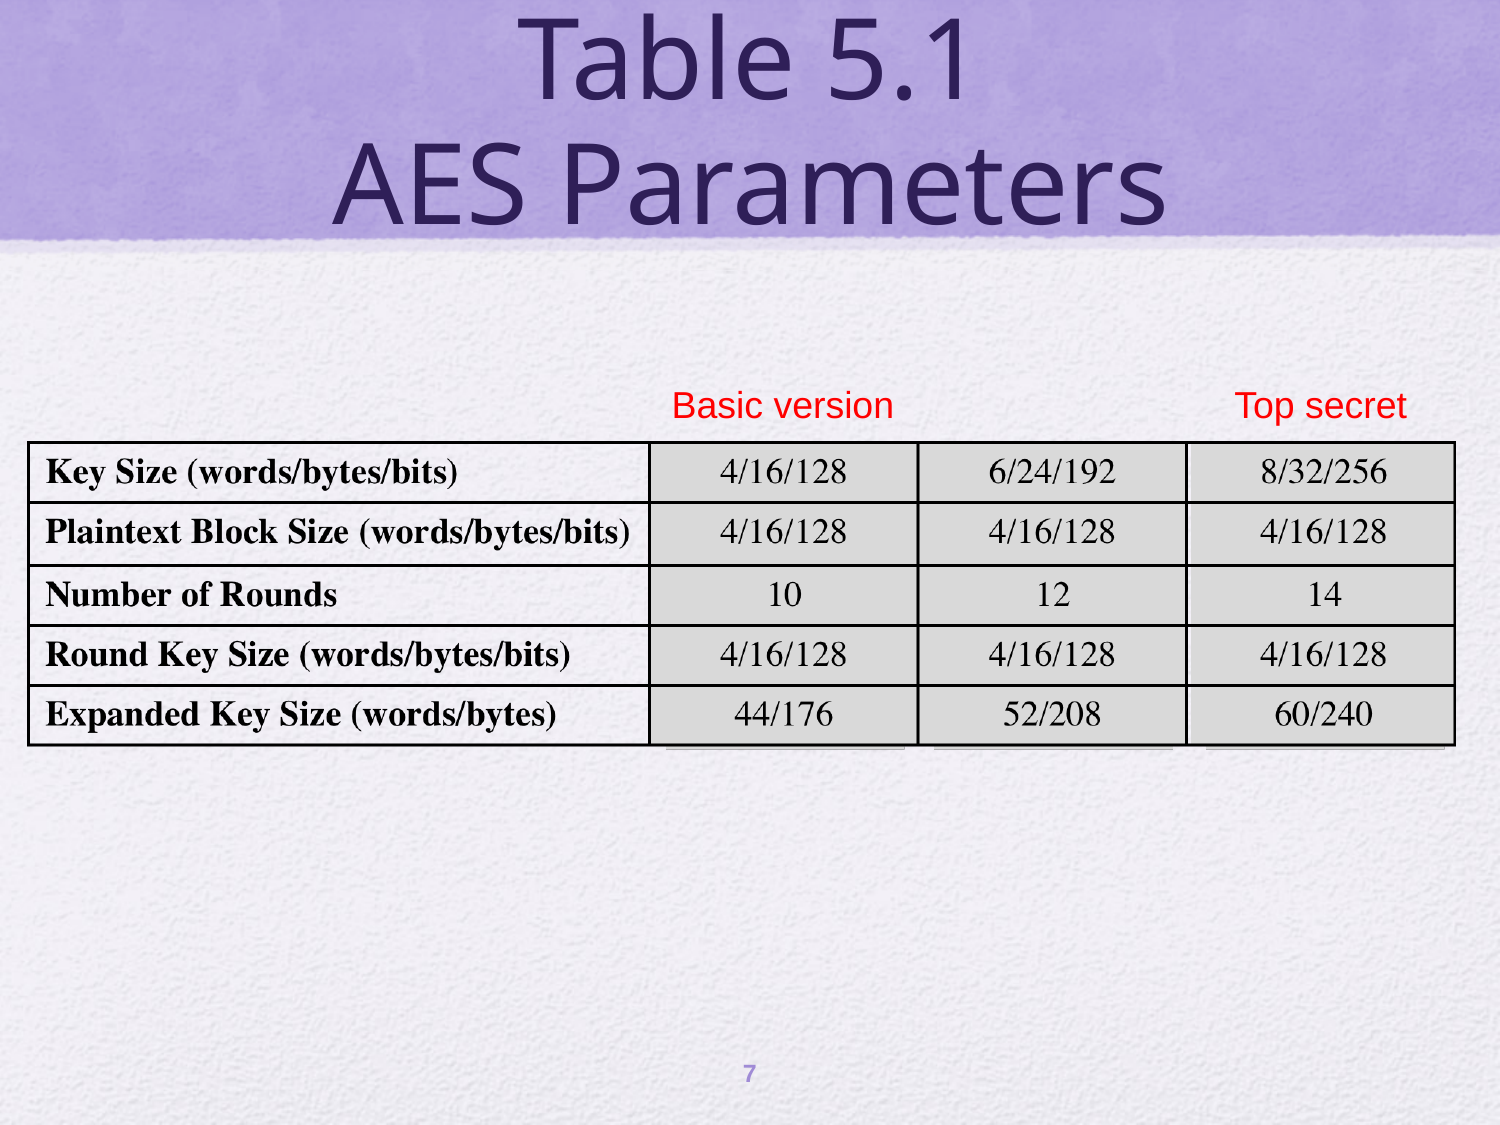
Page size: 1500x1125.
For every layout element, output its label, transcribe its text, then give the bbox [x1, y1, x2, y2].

text_box Basic version [656, 373, 910, 434]
text_box Top secret [1219, 373, 1422, 434]
title Table 5.1 AES Parameters [129, 6, 1373, 239]
picture [0, 225, 1500, 1125]
slide_number 7 [699, 1042, 800, 1103]
